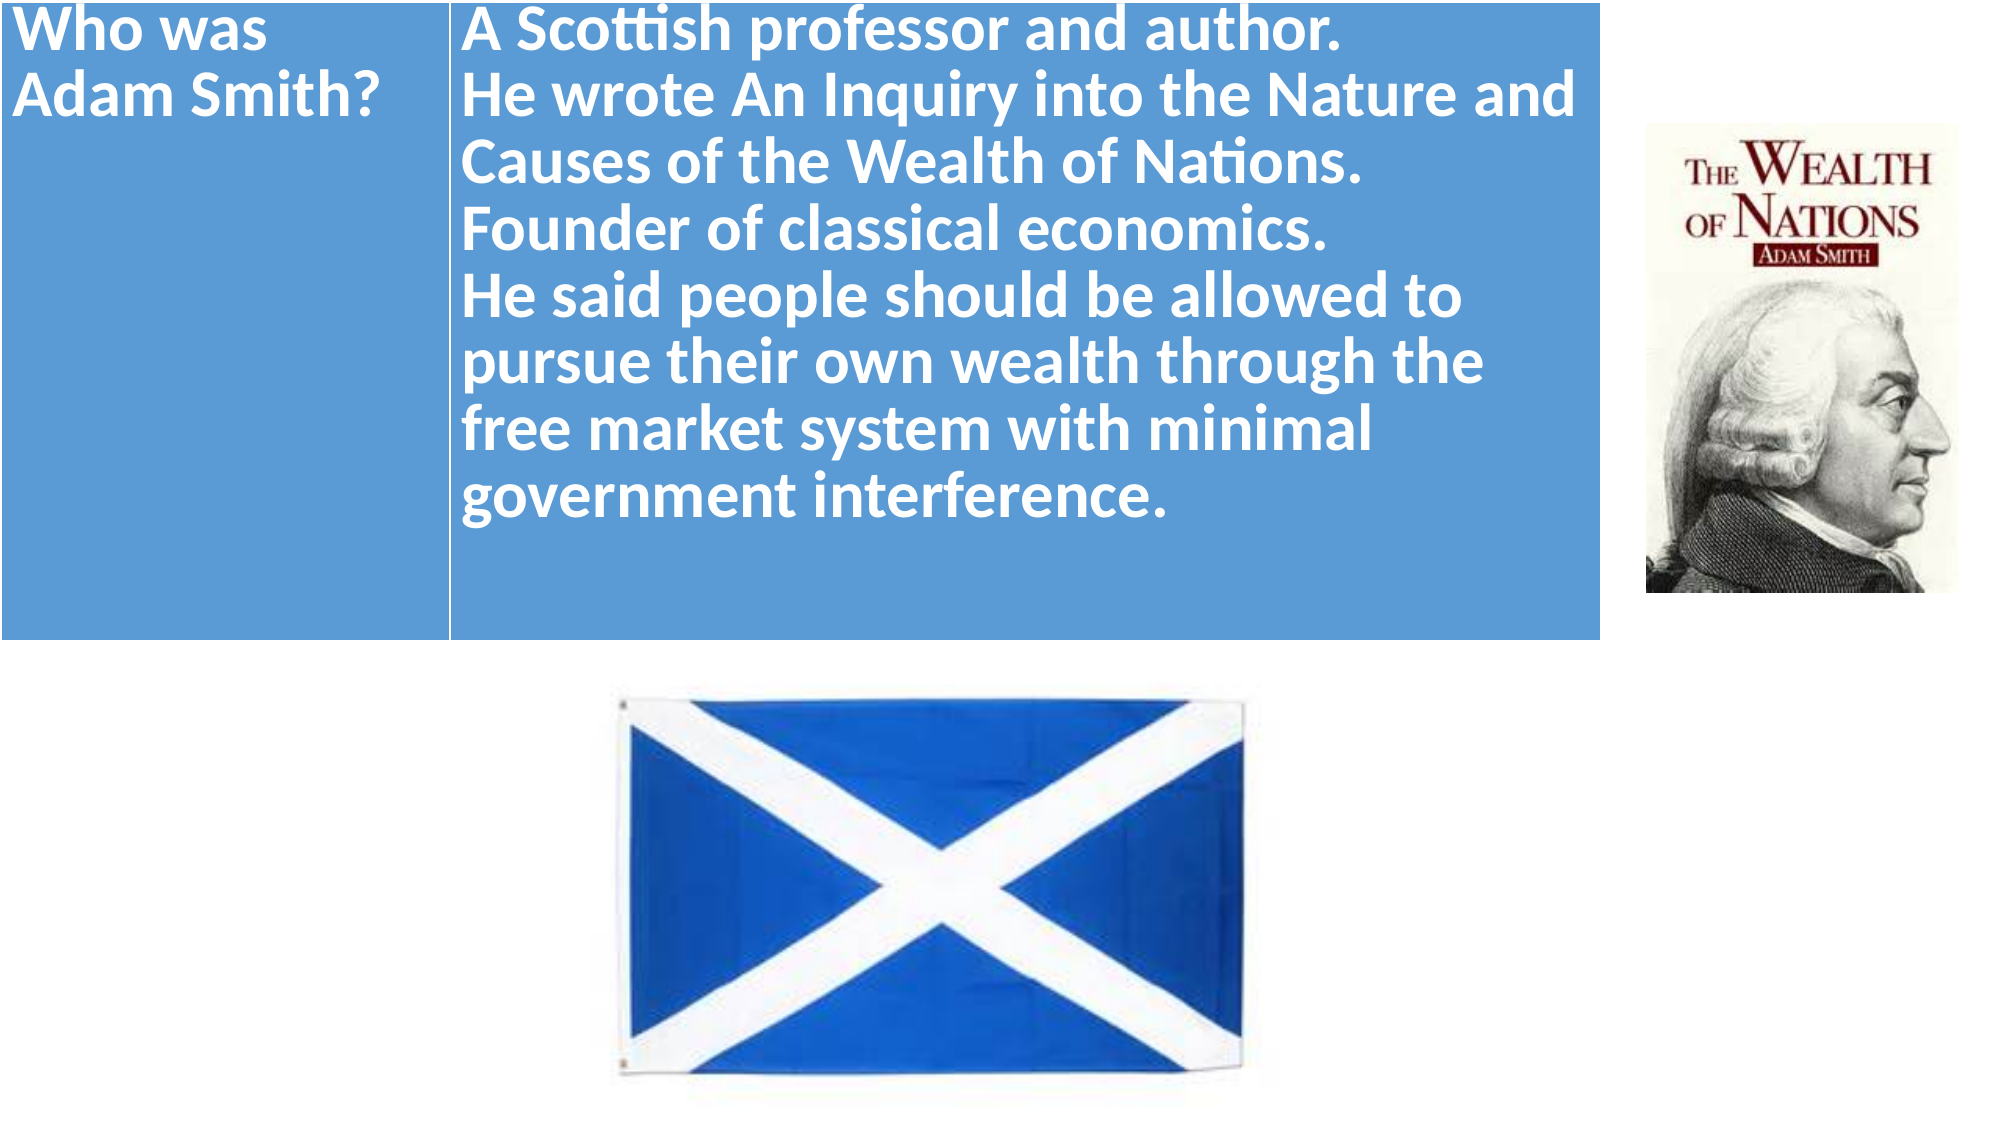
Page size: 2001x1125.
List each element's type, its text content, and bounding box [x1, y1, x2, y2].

table_header A Scottish professor and author. He wrote An Inquiry into the Nature and Causes of the Wealth of Nations. Founder of classical economics. He said people should be allowed to pursue their own wealth through the free market system with minimal government interference. [451, 3, 1600, 640]
picture [1646, 123, 1959, 593]
table_header Who was Adam Smith? [2, 3, 449, 640]
picture [573, 647, 1290, 1125]
